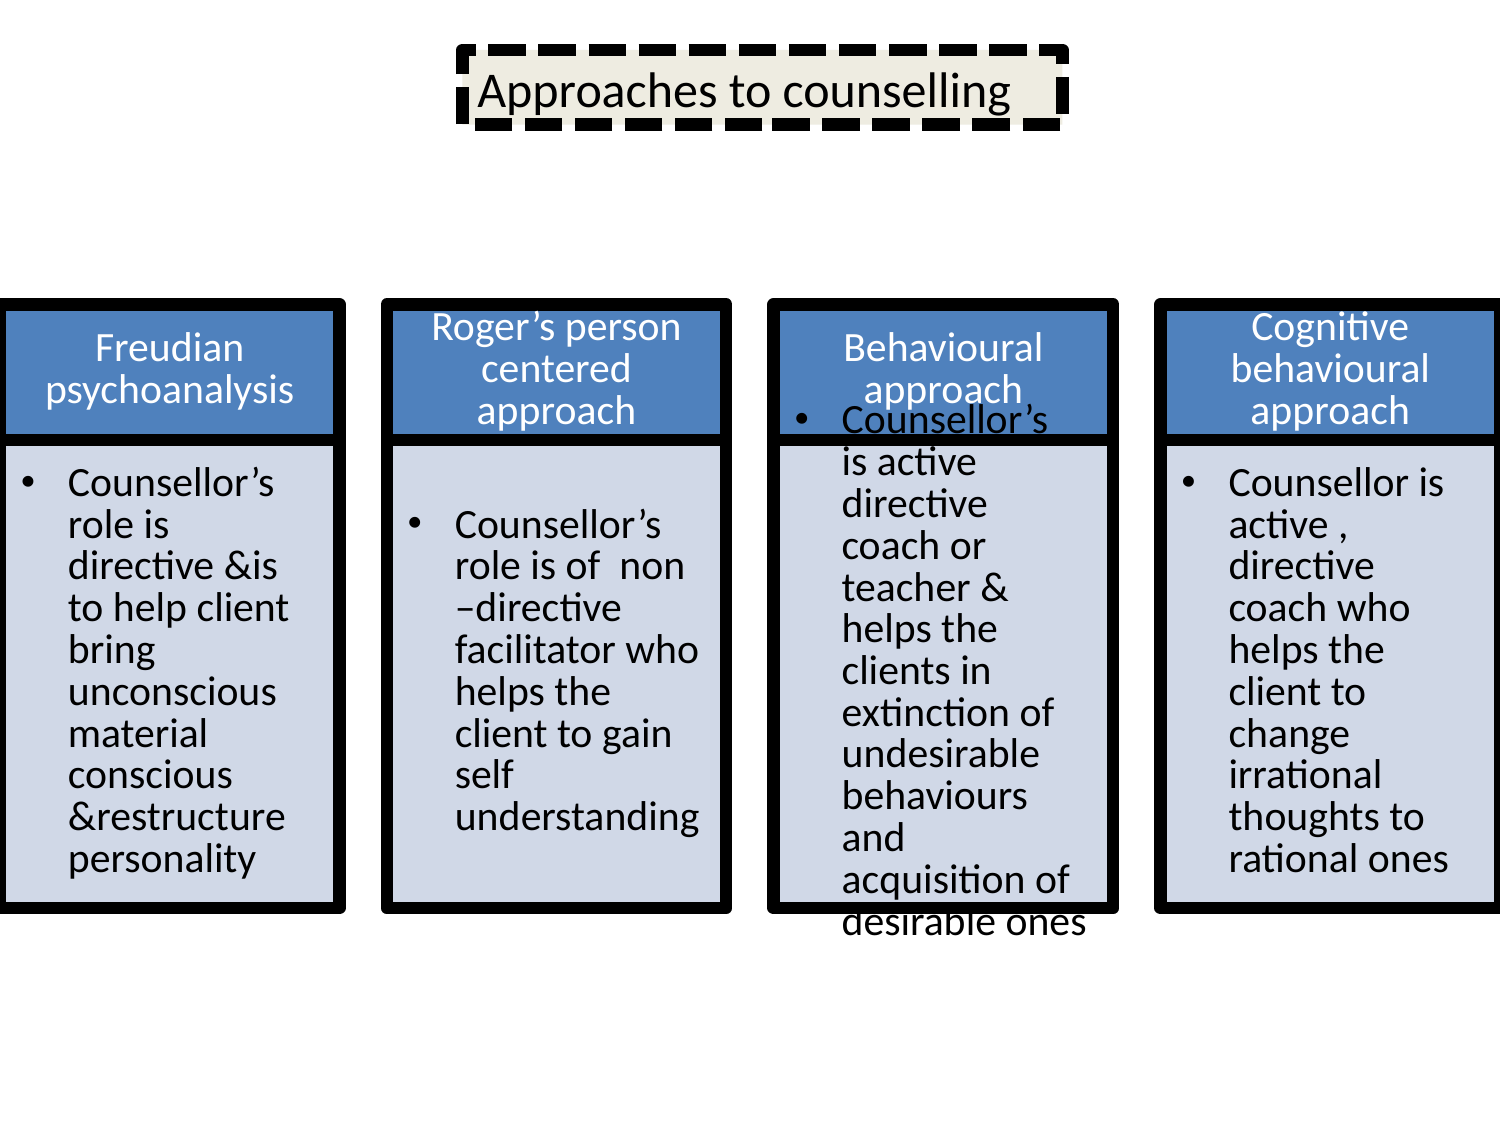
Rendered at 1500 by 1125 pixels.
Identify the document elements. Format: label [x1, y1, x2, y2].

list [0, 0, 1500, 1125]
